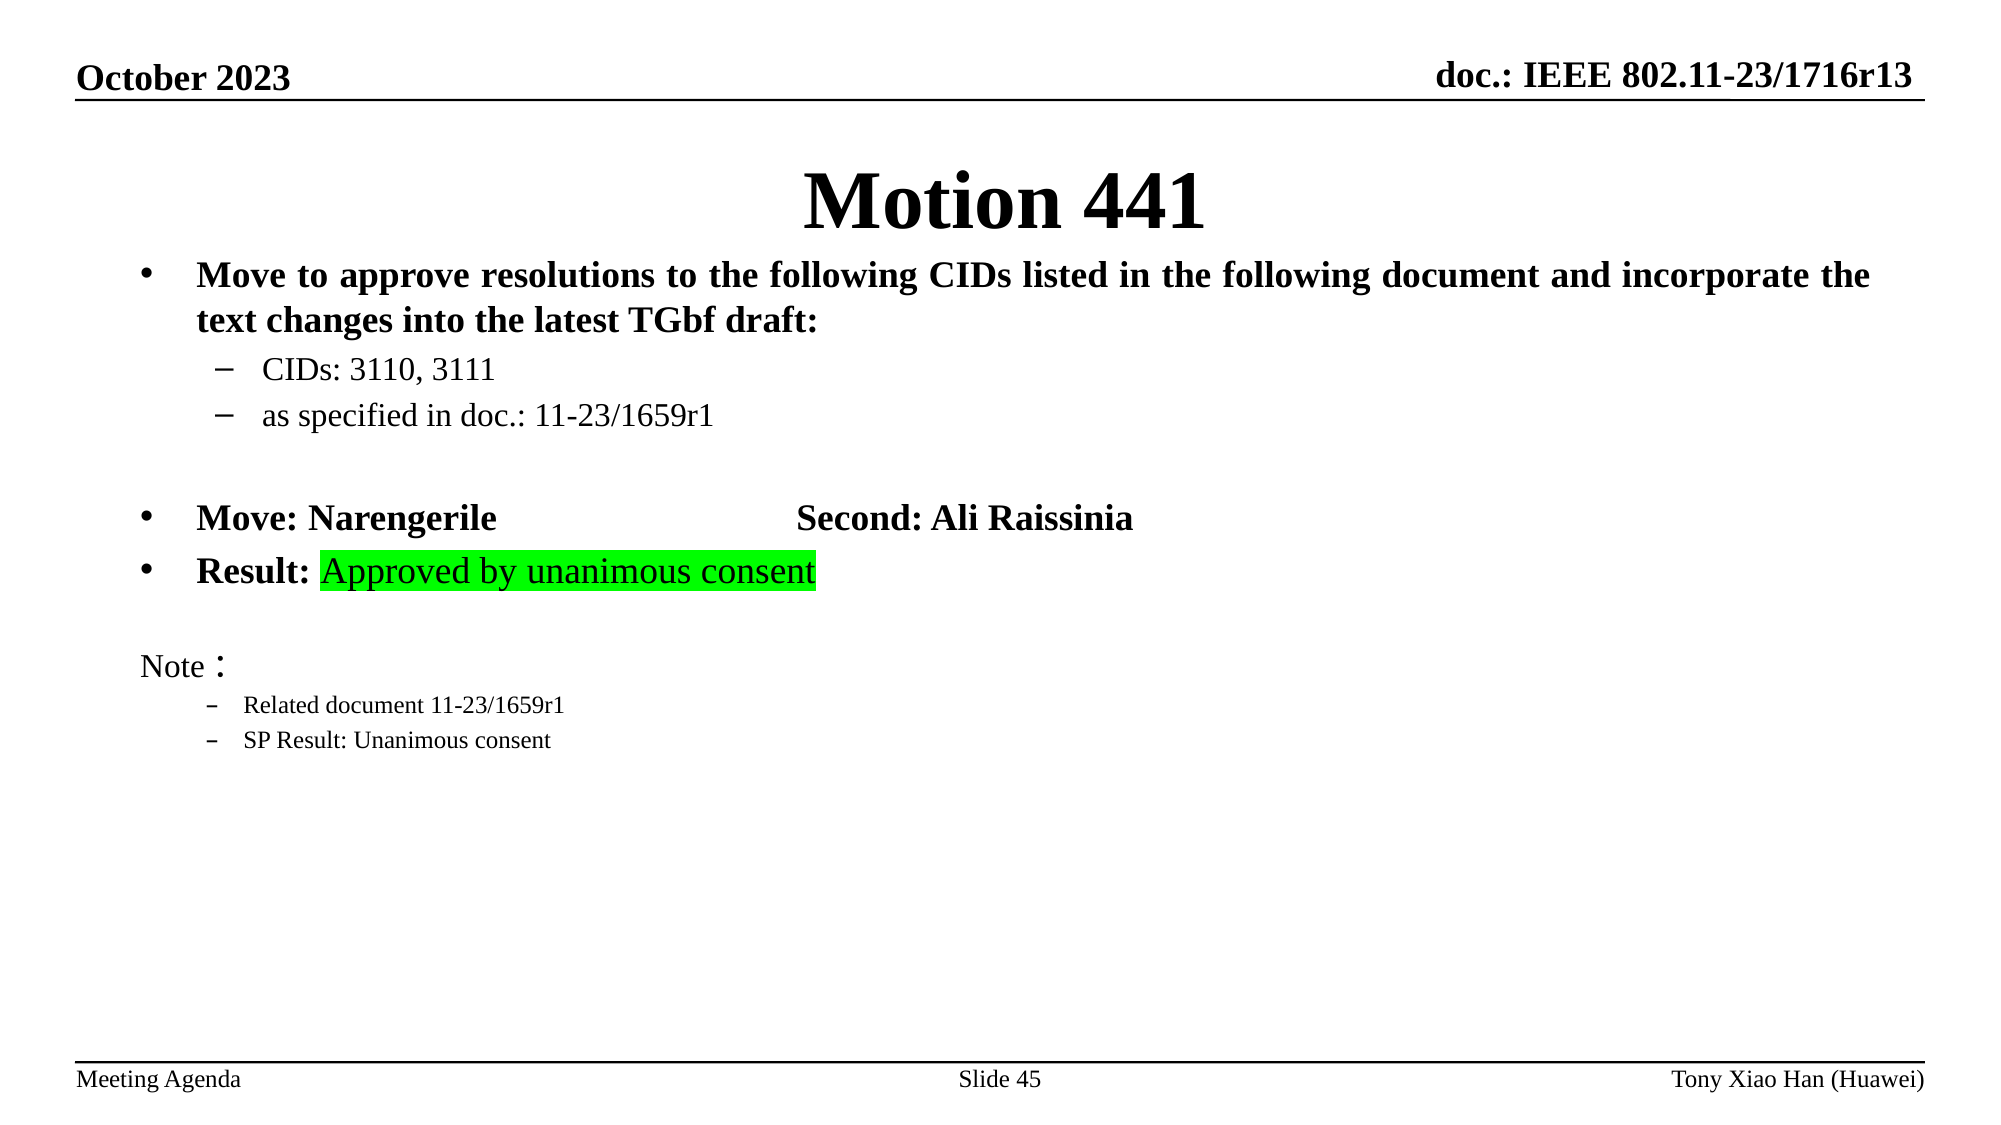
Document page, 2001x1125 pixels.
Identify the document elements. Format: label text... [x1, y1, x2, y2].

text_box Motion 441 [368, 137, 1644, 212]
text_box Move to approve resolutions to the following CIDs listed in the following document and incorporate the text changes into the latest TGbf draft: CIDs: 3110, 3111 as specified in doc.: 11-23/1659r1 Move: Narengerile Second: Ali Raissinia Result: Approved by unanimous consent Note： Related document 11-23/1659r1 SP Result: Unanimous consent [125, 212, 1888, 988]
